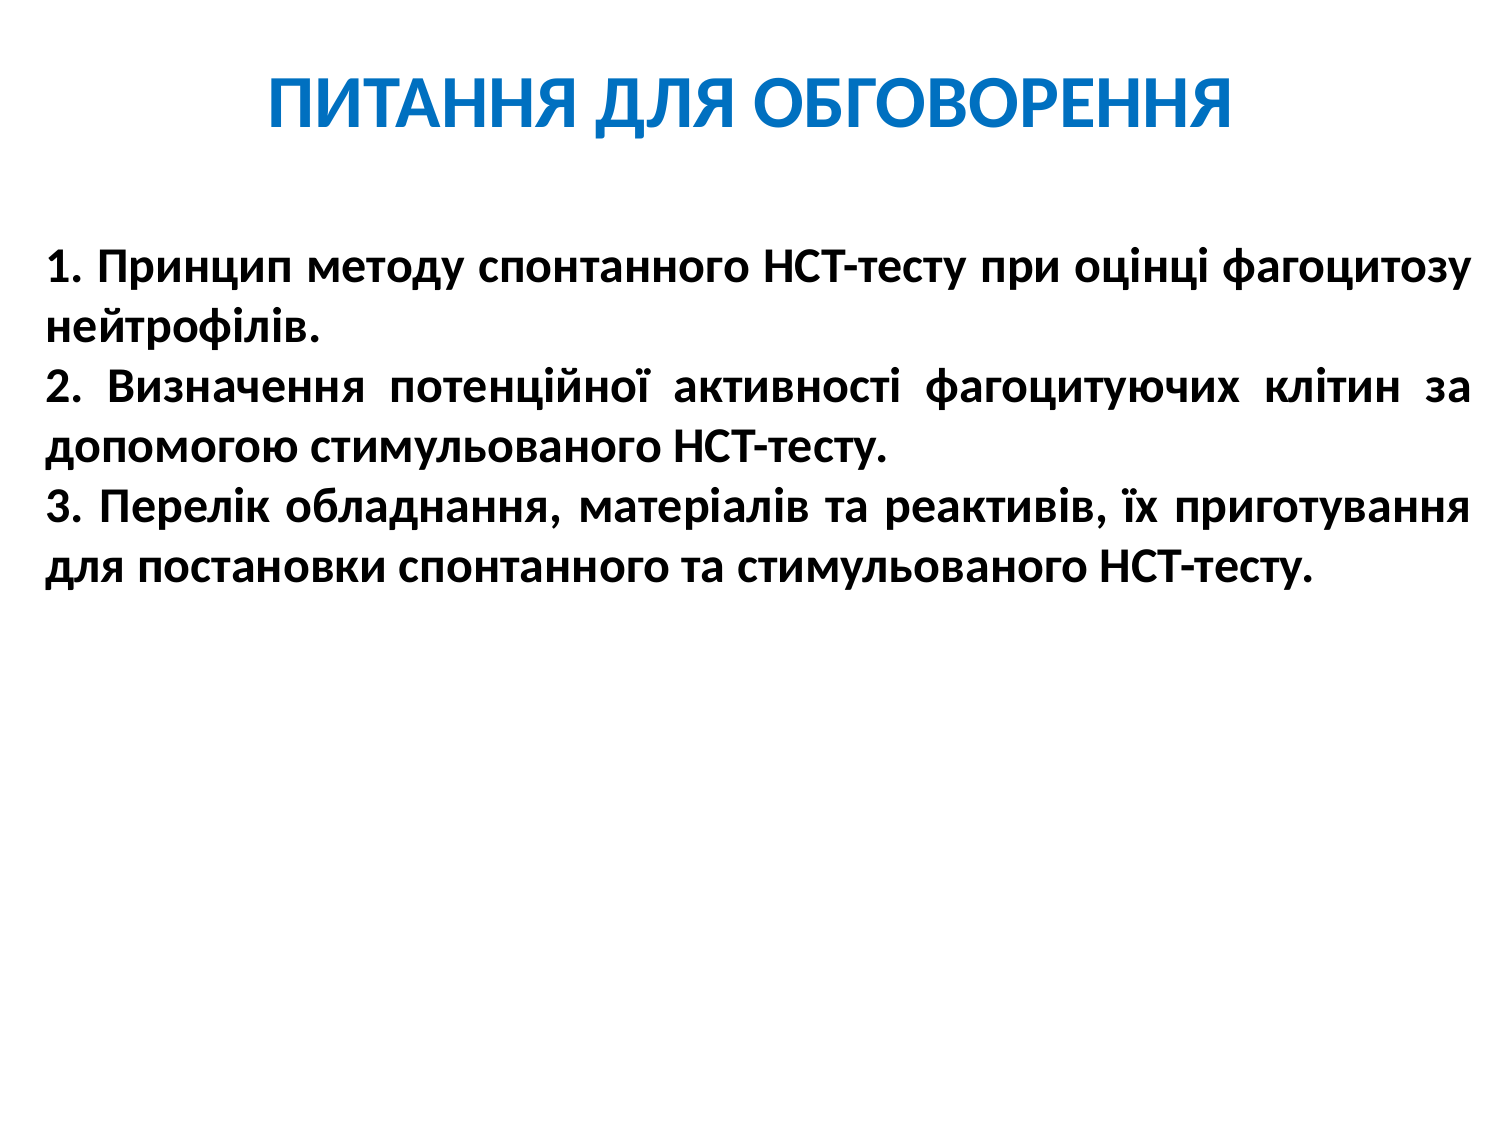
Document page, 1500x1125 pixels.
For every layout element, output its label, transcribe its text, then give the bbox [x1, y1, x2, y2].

text_box ПИТАННЯ ДЛЯ ОБГОВОРЕННЯ 1. Принцип методу спонтанного НСТ-тесту при оцінці фагоцитозу нейтрофілів. 2. Визначення потенційної активності фагоцитуючих клітин за допомогою стимульованого НСТ-тесту. 3. Перелік обладнання, матеріалів та реактивів, їх приготування для постановки спонтанного та стимульованого НСТ-тесту. [30, 45, 1488, 601]
